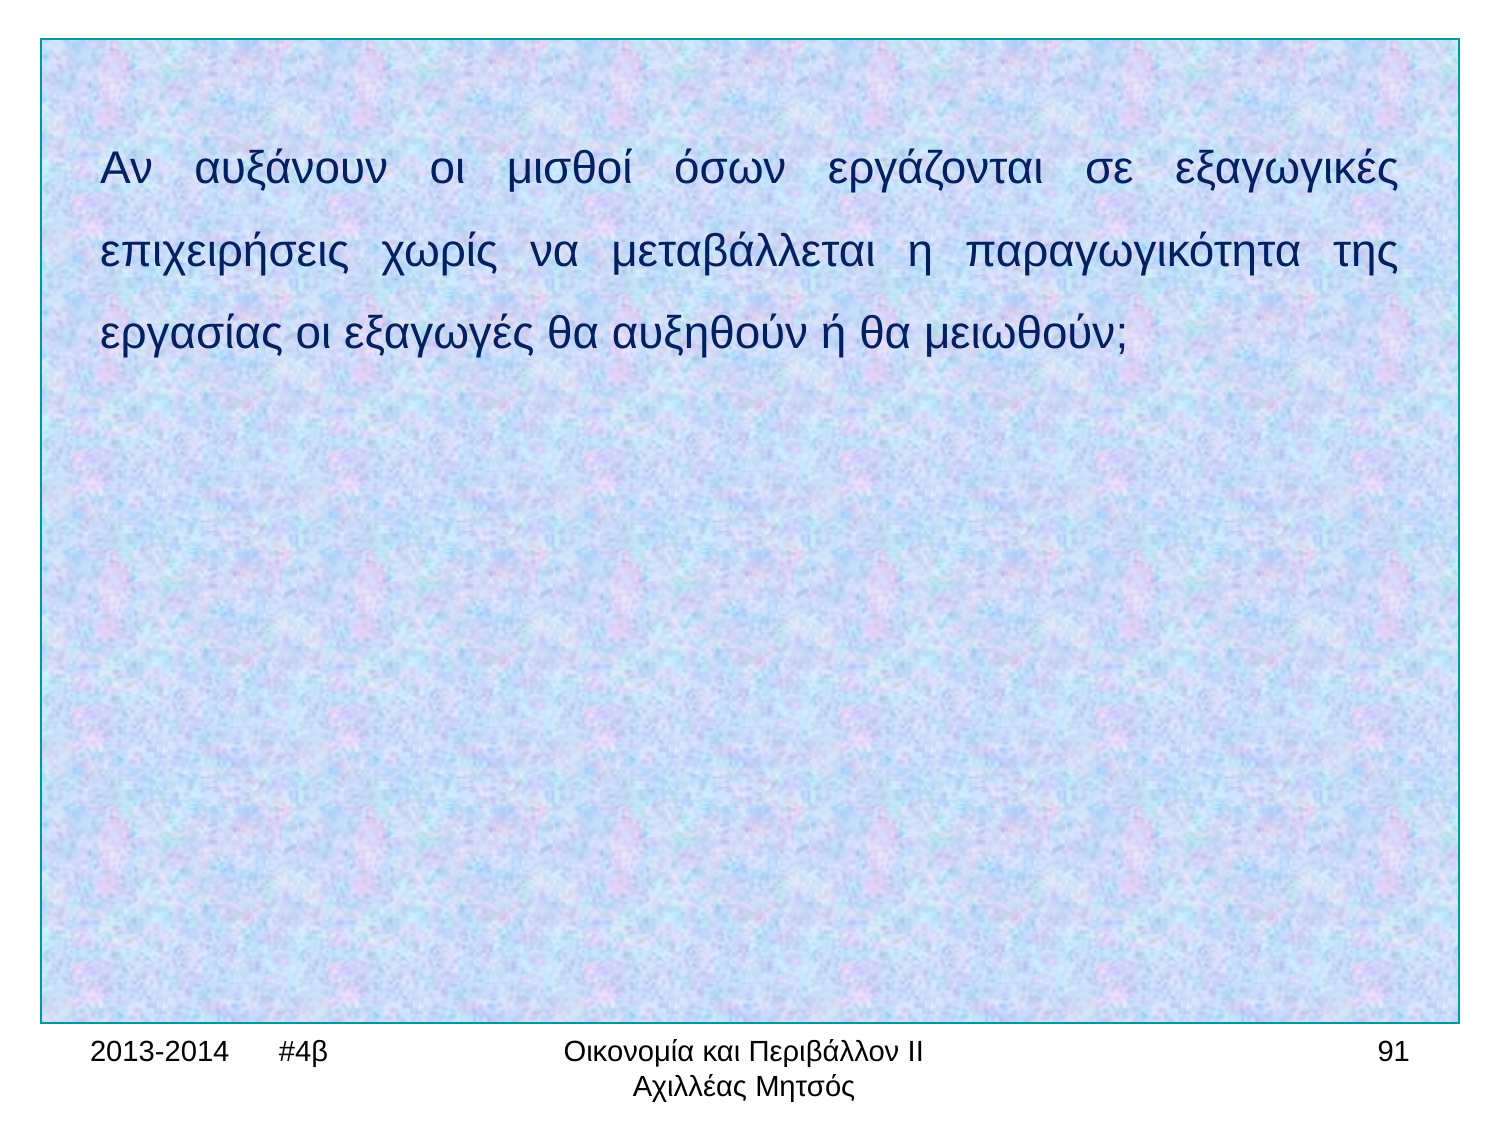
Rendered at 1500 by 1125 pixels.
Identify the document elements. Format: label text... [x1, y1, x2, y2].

footer Οικονομία και Περιβάλλον ΙΙ Αχιλλέας Μητσός [489, 1024, 999, 1103]
slide_number 2013-2014 #4β [74, 1024, 426, 1103]
slide_number 91 [1074, 1024, 1426, 1103]
subtitle Αν αυξάνουν οι μισθοί όσων εργάζονται σε εξαγωγικές επιχειρήσεις χωρίς να μεταβάλλεται η παραγωγικότητα της εργασίας οι εξαγωγές θα αυξηθούν ή θα μειωθούν; [40, 38, 1460, 1024]
